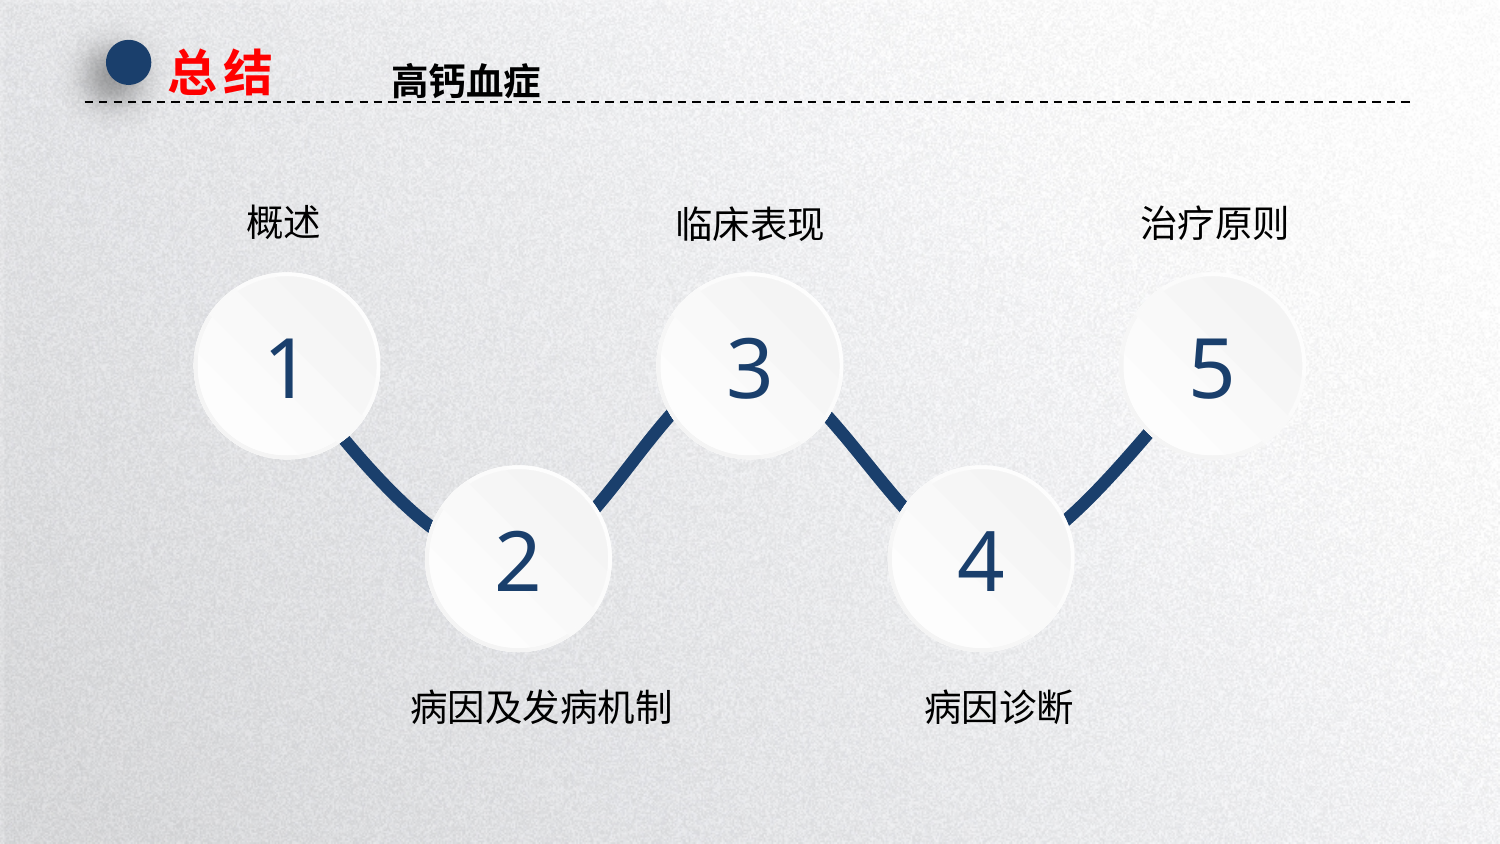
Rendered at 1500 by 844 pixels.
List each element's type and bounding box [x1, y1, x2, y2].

text_box [193, 272, 381, 460]
picture [0, 0, 1500, 844]
text_box [656, 272, 844, 460]
text_box [887, 465, 1075, 653]
text_box [424, 465, 613, 653]
text_box [1119, 272, 1307, 460]
